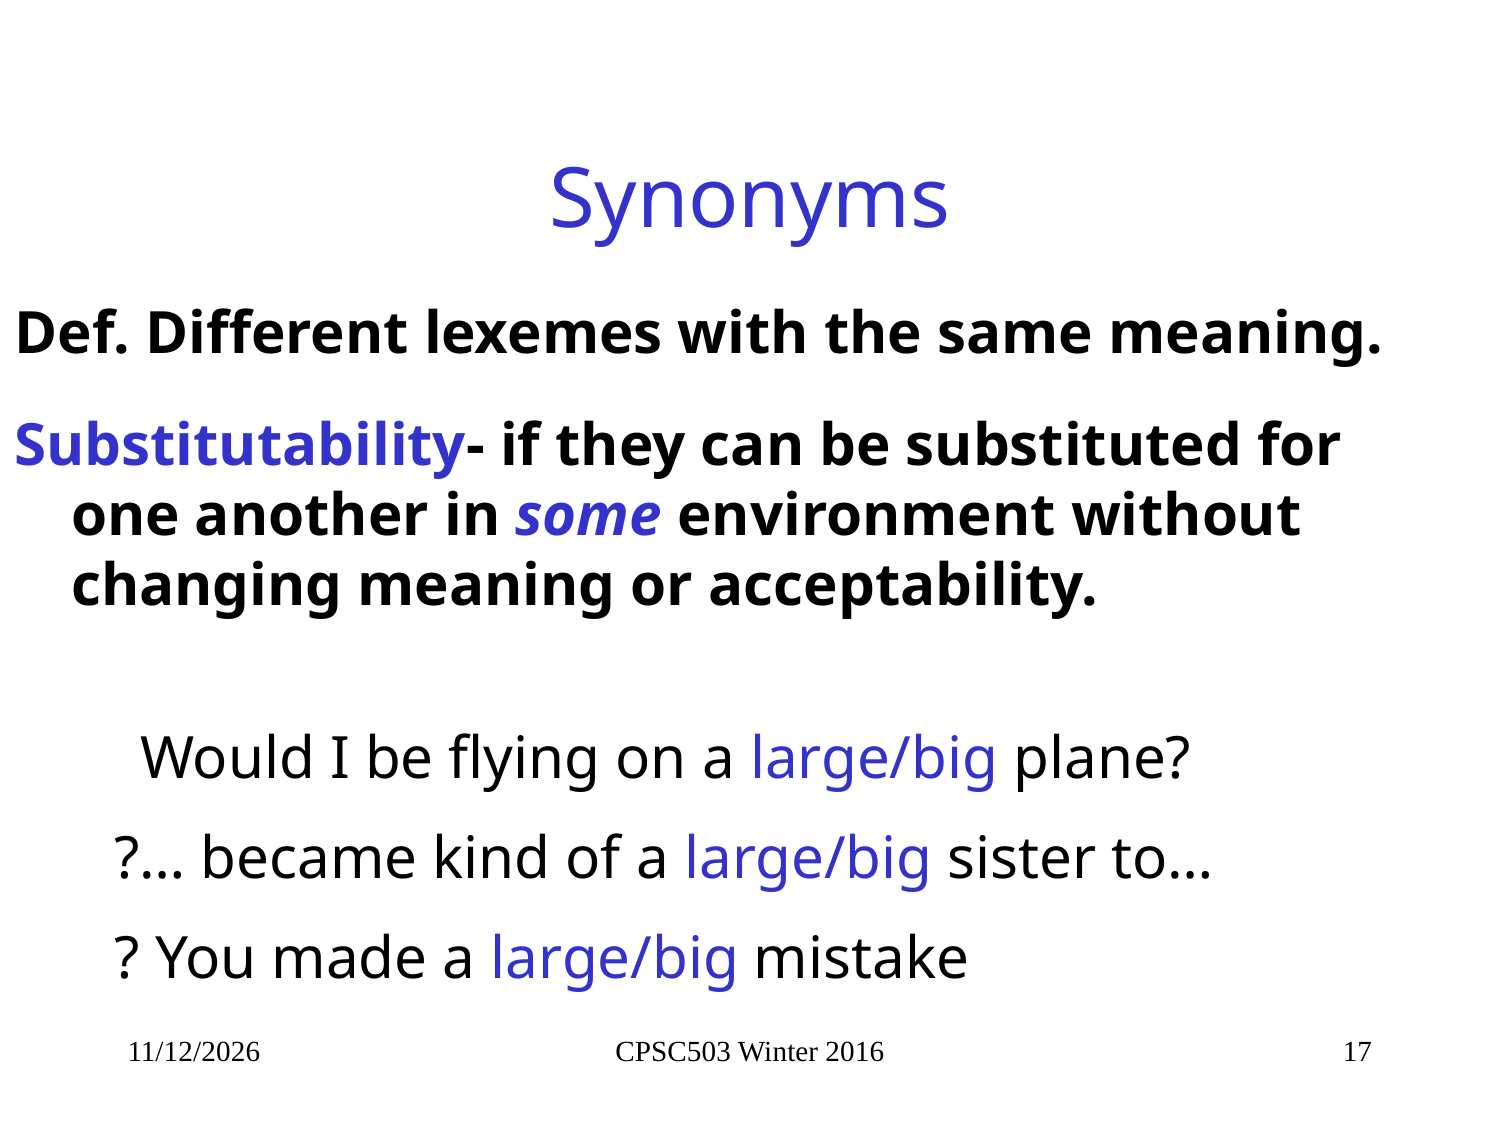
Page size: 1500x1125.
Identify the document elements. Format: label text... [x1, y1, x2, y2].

footer CPSC503 Winter 2016 [512, 1024, 988, 1101]
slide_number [112, 1024, 426, 1101]
slide_number 17 [1074, 1024, 1388, 1101]
text_box ?… became kind of a large/big sister to… [99, 812, 1375, 913]
list Would I be flying on a large/big plane? [124, 712, 1401, 813]
text_box Substitutability- if they can be substituted for one another in some environment without changing meaning or acceptability. [0, 399, 1438, 638]
text_box Def. Different lexemes with the same meaning. [0, 287, 1413, 399]
title Synonyms [112, 99, 1388, 287]
text_box ? You made a large/big mistake [99, 912, 1038, 1013]
